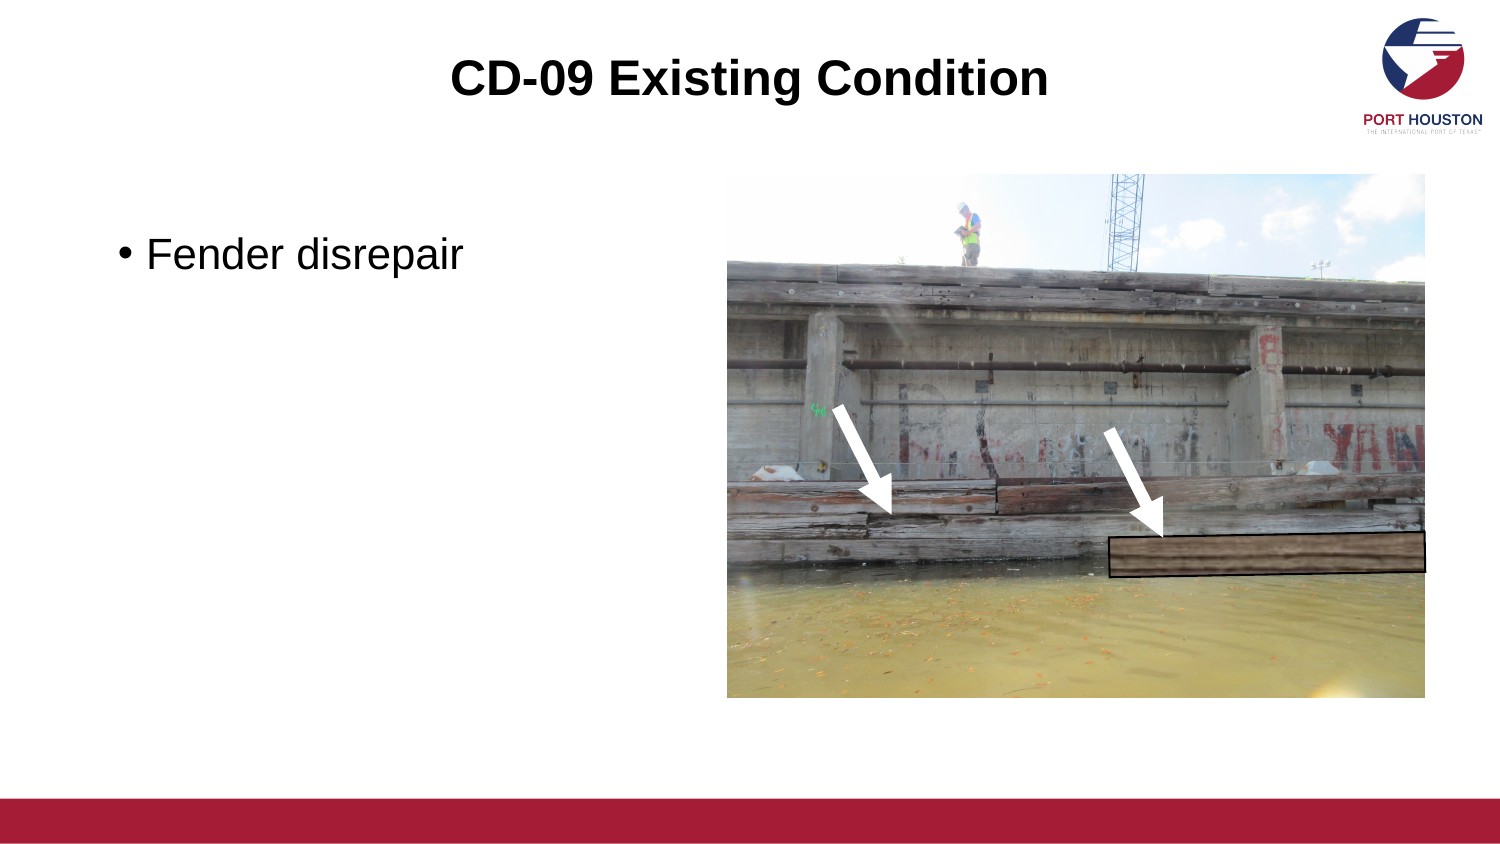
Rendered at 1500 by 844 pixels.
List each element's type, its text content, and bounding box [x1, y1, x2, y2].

picture [727, 174, 1425, 698]
list Fender disrepair [103, 224, 665, 760]
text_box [1108, 429, 1163, 538]
title CD-09 Existing Condition [103, 44, 1397, 208]
picture [1363, 17, 1483, 134]
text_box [837, 406, 892, 515]
